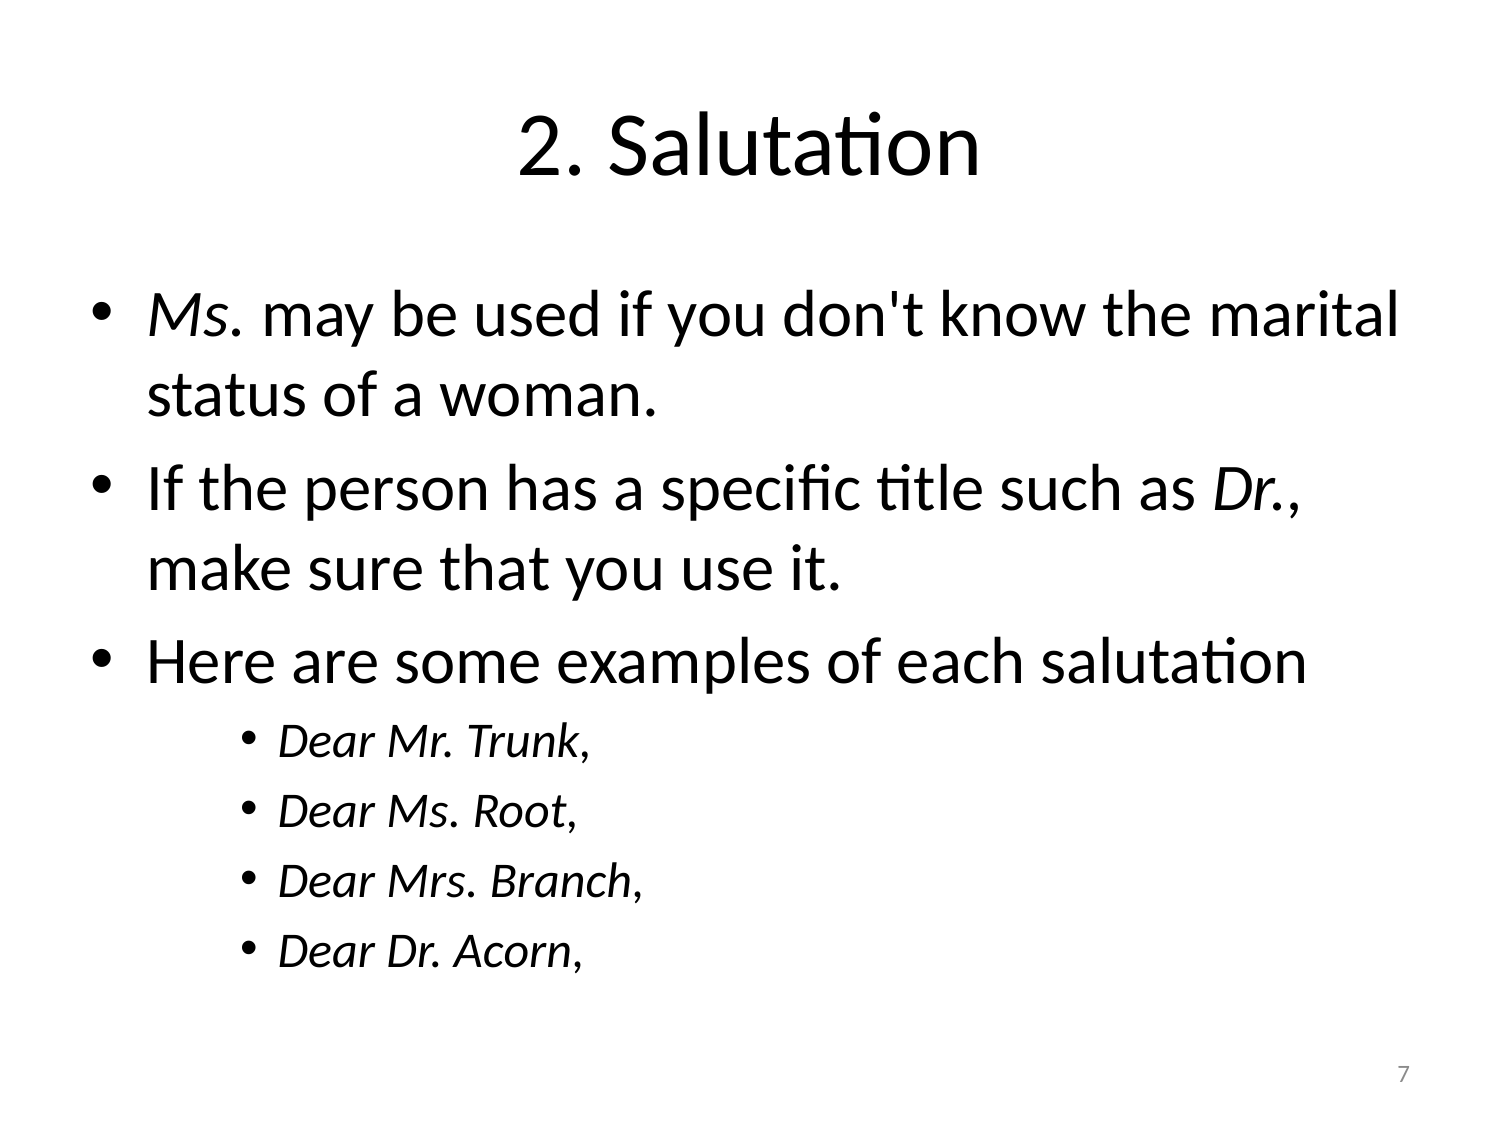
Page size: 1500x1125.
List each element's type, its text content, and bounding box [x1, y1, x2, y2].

list Ms. may be used if you don't know the marital status of a woman. If the person has a specific title such as Dr., make sure that you use it. Here are some examples of each salutation Dear Mr. Trunk, Dear Ms. Root, Dear Mrs. Branch, Dear Dr. Acorn, [75, 262, 1425, 1005]
title 2. Salutation [75, 45, 1425, 233]
slide_number 7 [1074, 1042, 1425, 1103]
